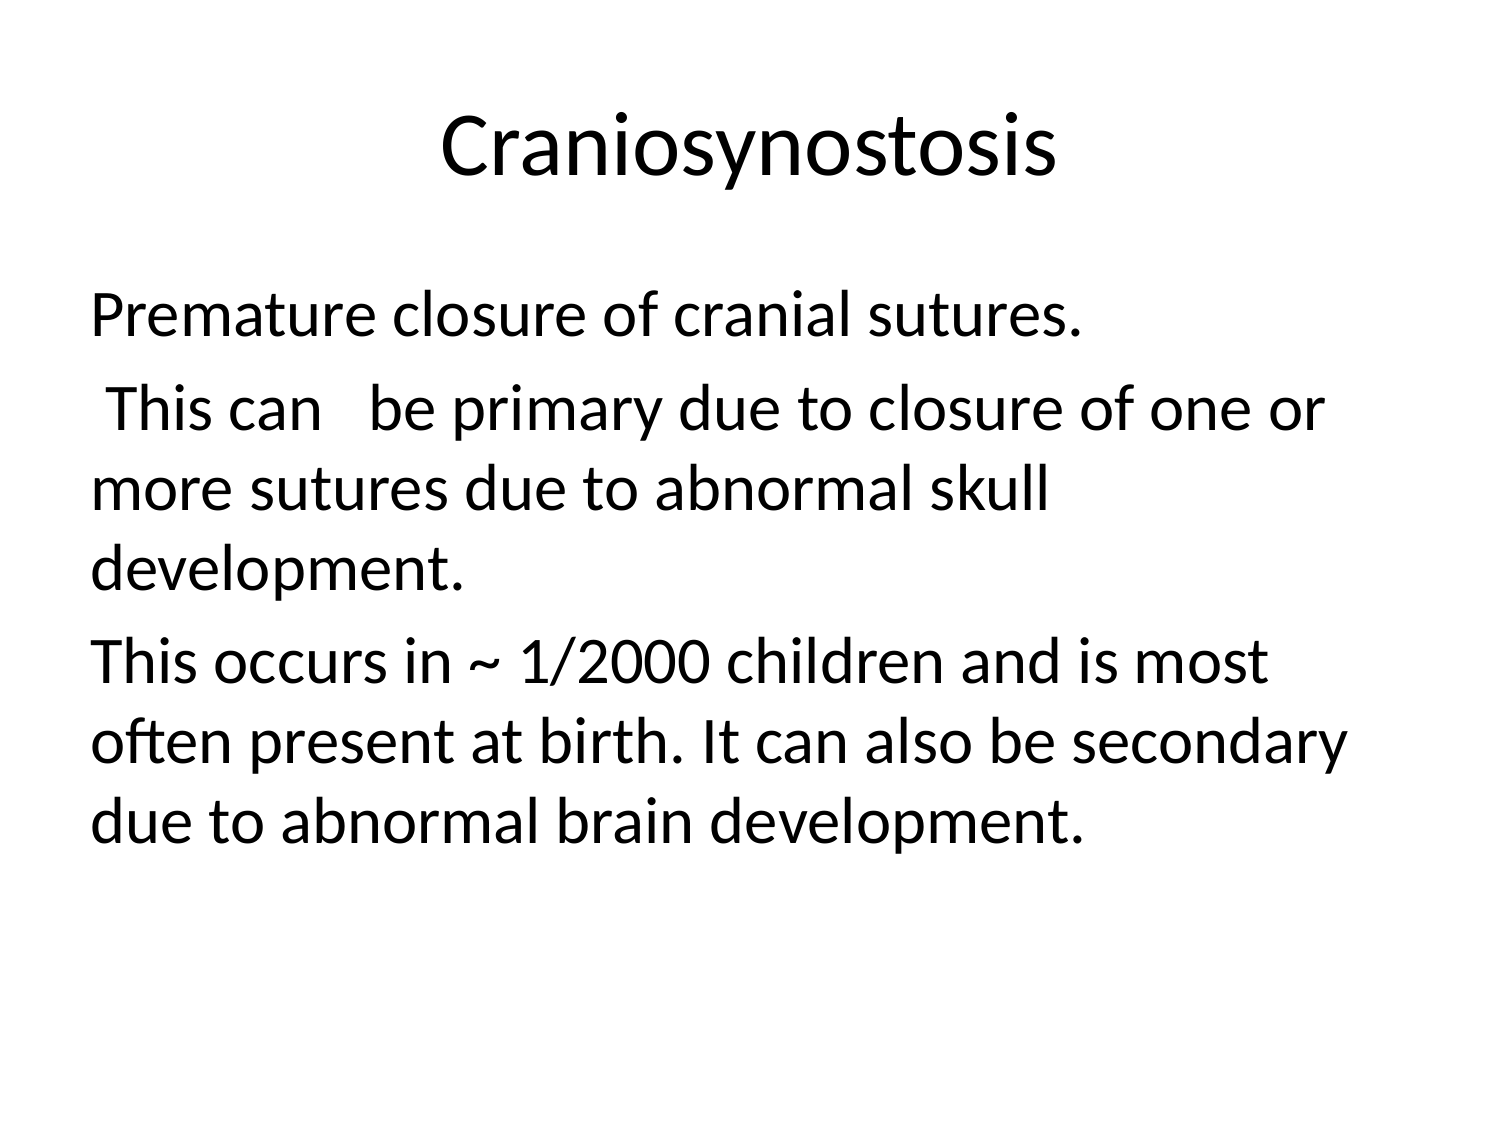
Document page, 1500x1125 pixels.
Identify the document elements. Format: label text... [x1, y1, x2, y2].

list Premature closure of cranial sutures. This can be primary due to closure of one or more sutures due to abnormal skull development. This occurs in ~ 1/2000 children and is most often present at birth. It can also be secondary due to abnormal brain development. [75, 262, 1425, 1005]
title Craniosynostosis [75, 45, 1425, 233]
